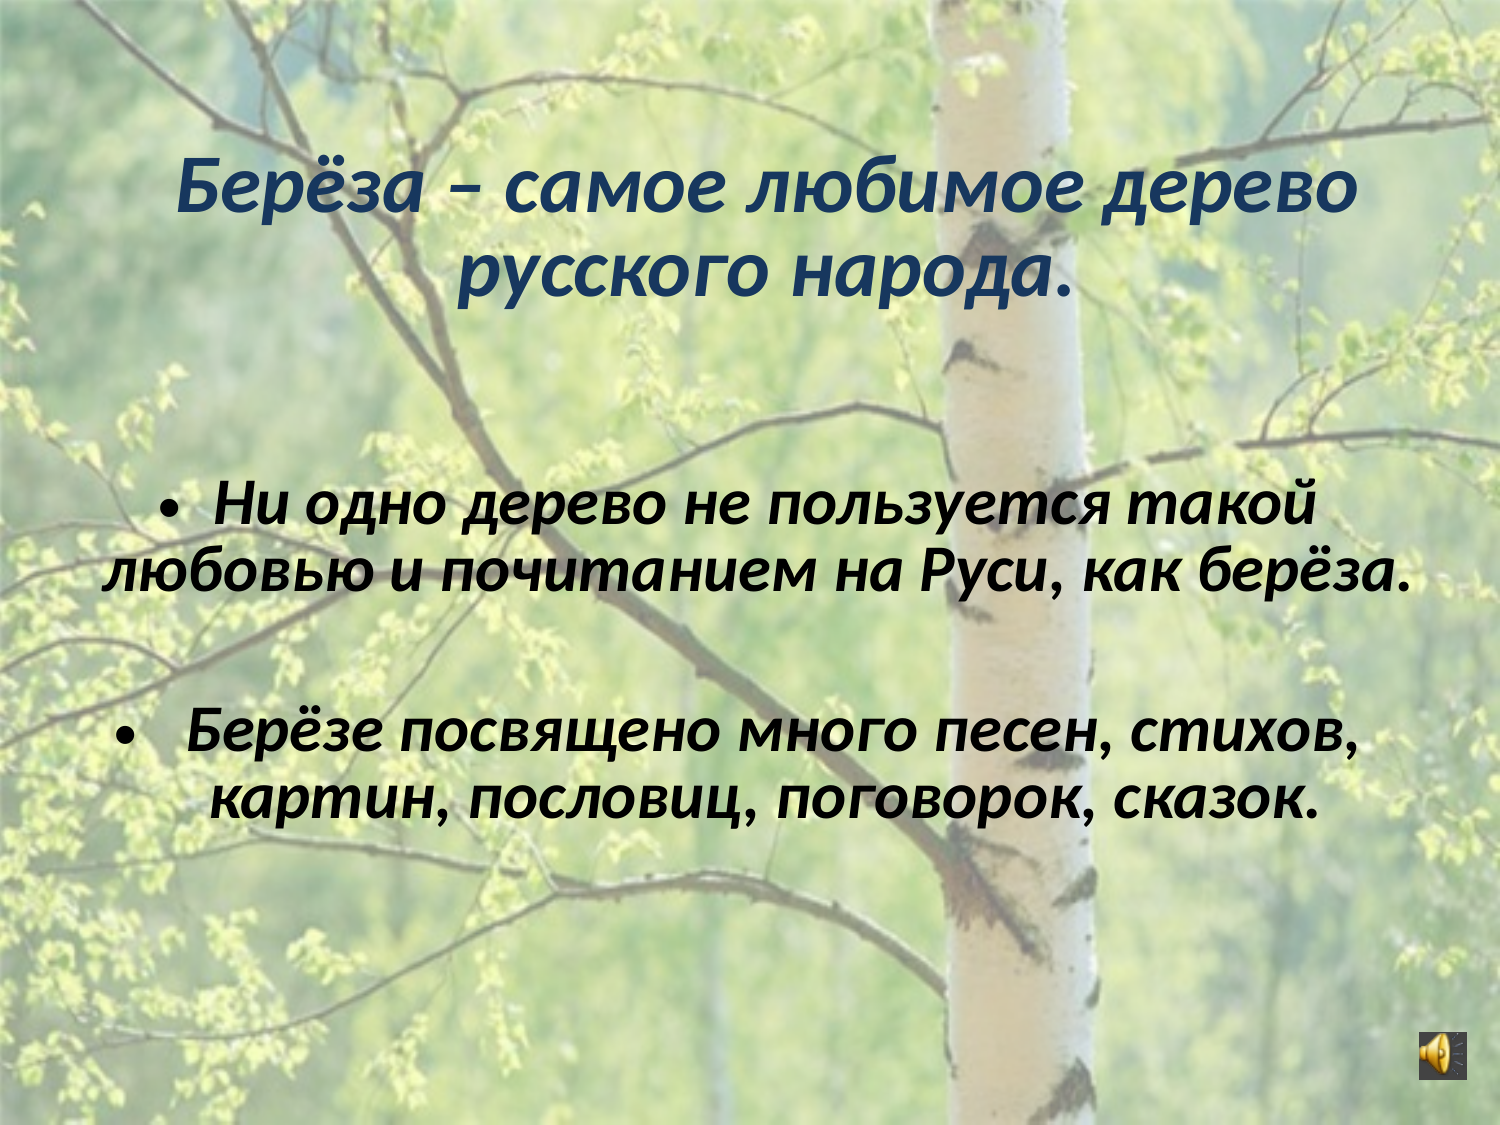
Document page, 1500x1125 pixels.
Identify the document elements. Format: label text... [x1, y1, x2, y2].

title Берёза – самое любимое дерево русского народа. [35, 46, 1500, 421]
list Ни одно дерево не пользуется такой любовью и почитанием на Руси, как берёза. Берёзе посвящено много песен, стихов, картин, пословиц, поговорок, сказок. [0, 386, 1477, 891]
picture [1417, 1031, 1469, 1082]
